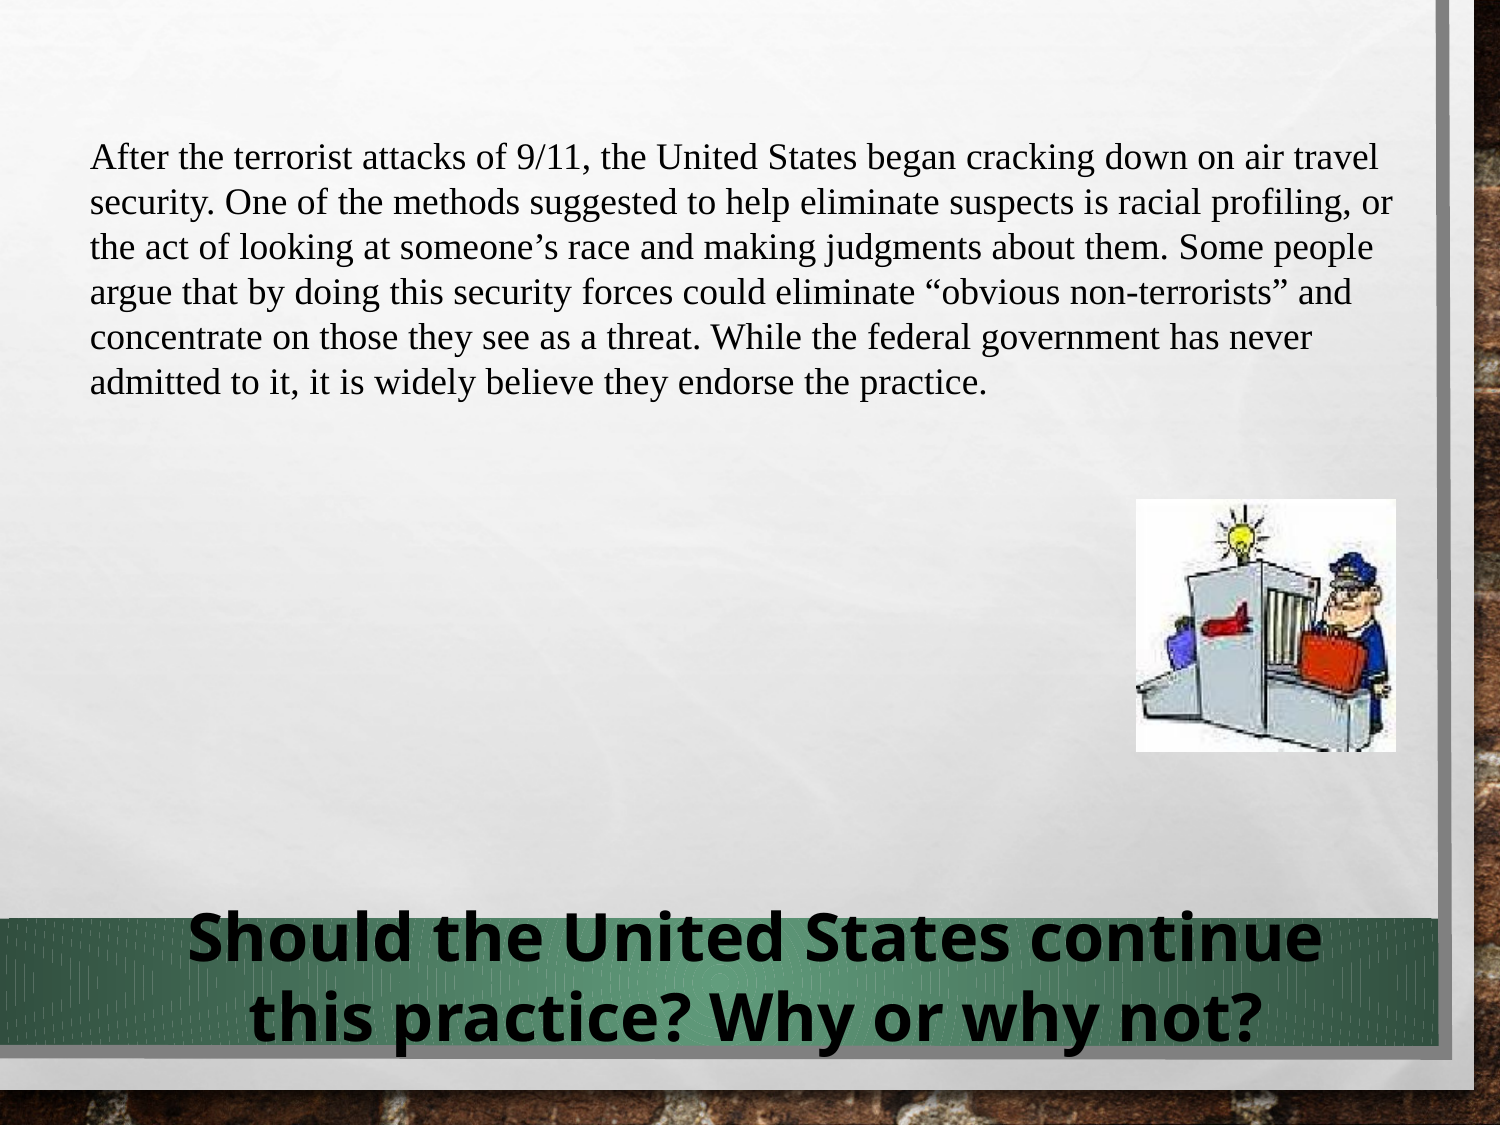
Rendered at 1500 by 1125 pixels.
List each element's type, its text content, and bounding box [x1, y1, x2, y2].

text_box Should the United States continue this practice? Why or why not? [112, 887, 1400, 1063]
text_box After the terrorist attacks of 9/11, the United States began cracking down on air travel security. One of the methods suggested to help eliminate suspects is racial profiling, or the act of looking at someone’s race and making judgments about them. Some people argue that by doing this security forces could eliminate “obvious non-terrorists” and concentrate on those they see as a threat. While the federal government has never admitted to it, it is widely believe they endorse the practice. [74, 124, 1425, 455]
picture [0, 0, 1500, 1125]
picture [1136, 499, 1396, 752]
